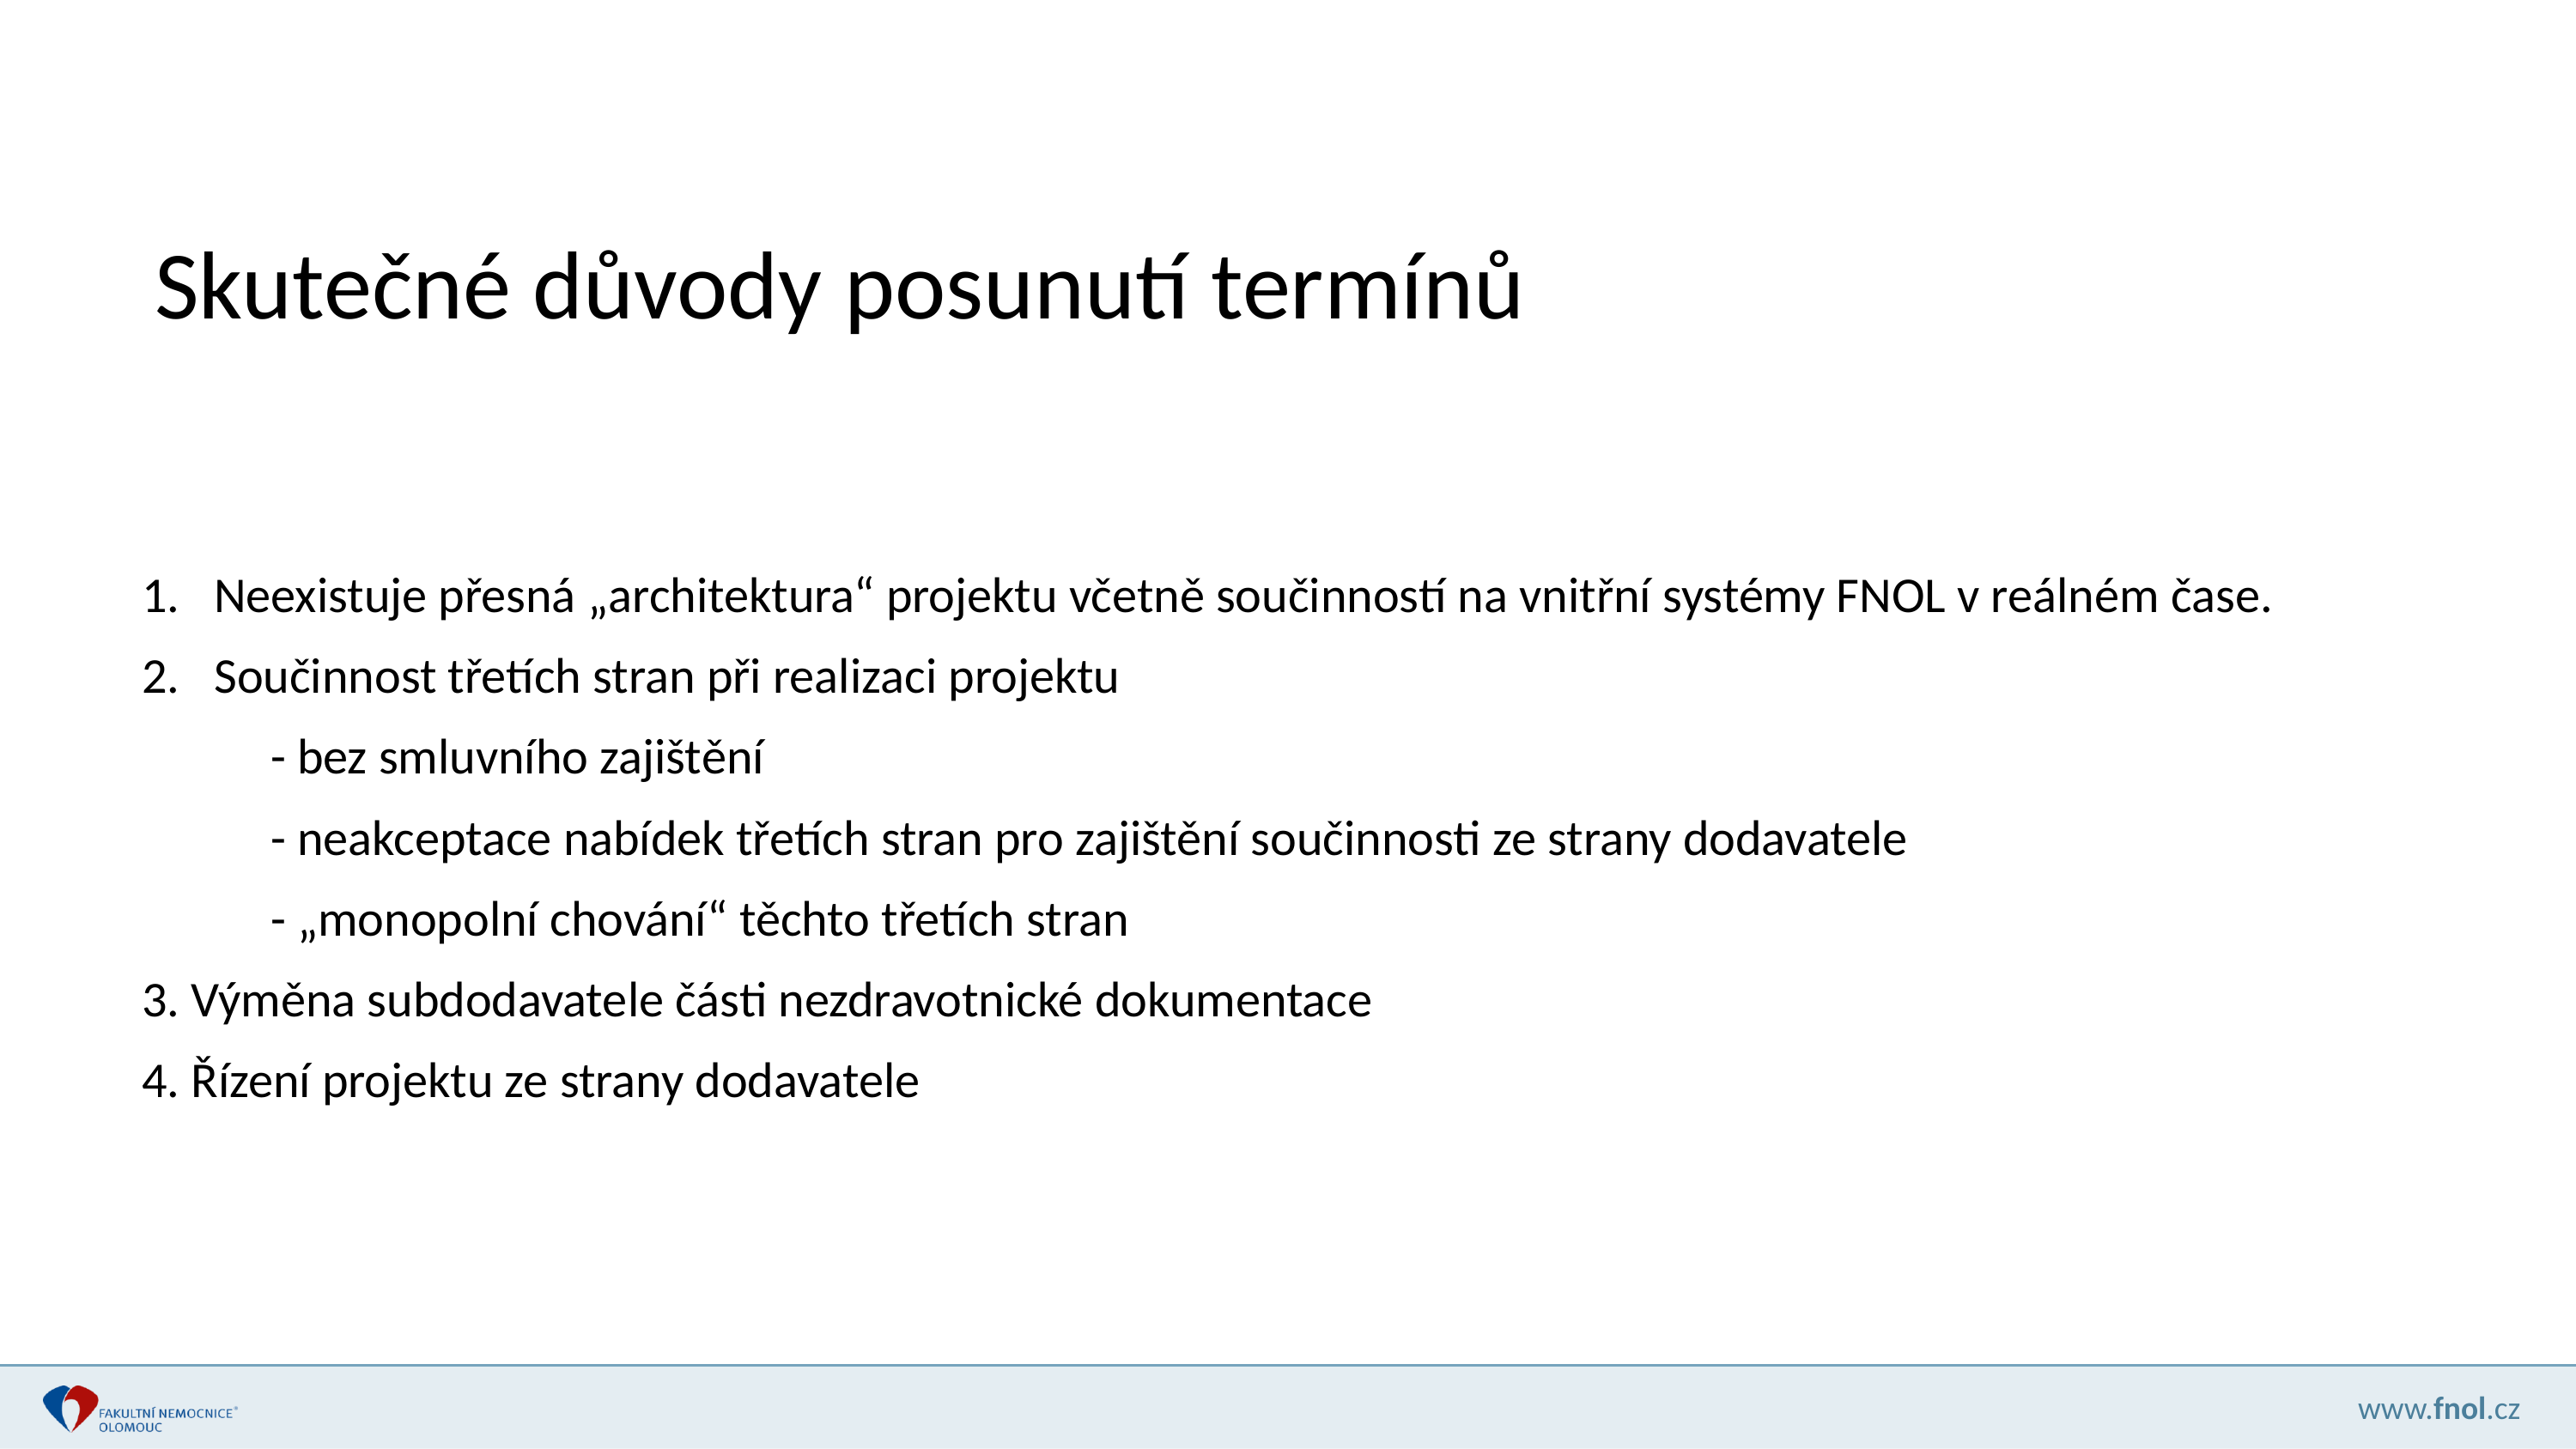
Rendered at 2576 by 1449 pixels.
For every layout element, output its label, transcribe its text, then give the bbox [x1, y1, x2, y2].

title Skutečné důvody posunutí termínů [142, 176, 1946, 400]
list Neexistuje přesná „architektura“ projektu včetně součinností na vnitřní systémy FNOL v reálném čase. Součinnost třetích stran při realizaci projektu - bez smluvního zajištění - neakceptace nabídek třetích stran pro zajištění součinnosti ze strany dodavatele - „monopolní chování“ těchto třetích stran 3. Výměna subdodavatele části nezdravotnické dokumentace 4. Řízení projektu ze strany dodavatele [129, 500, 2447, 1211]
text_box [0, 1365, 2576, 1449]
